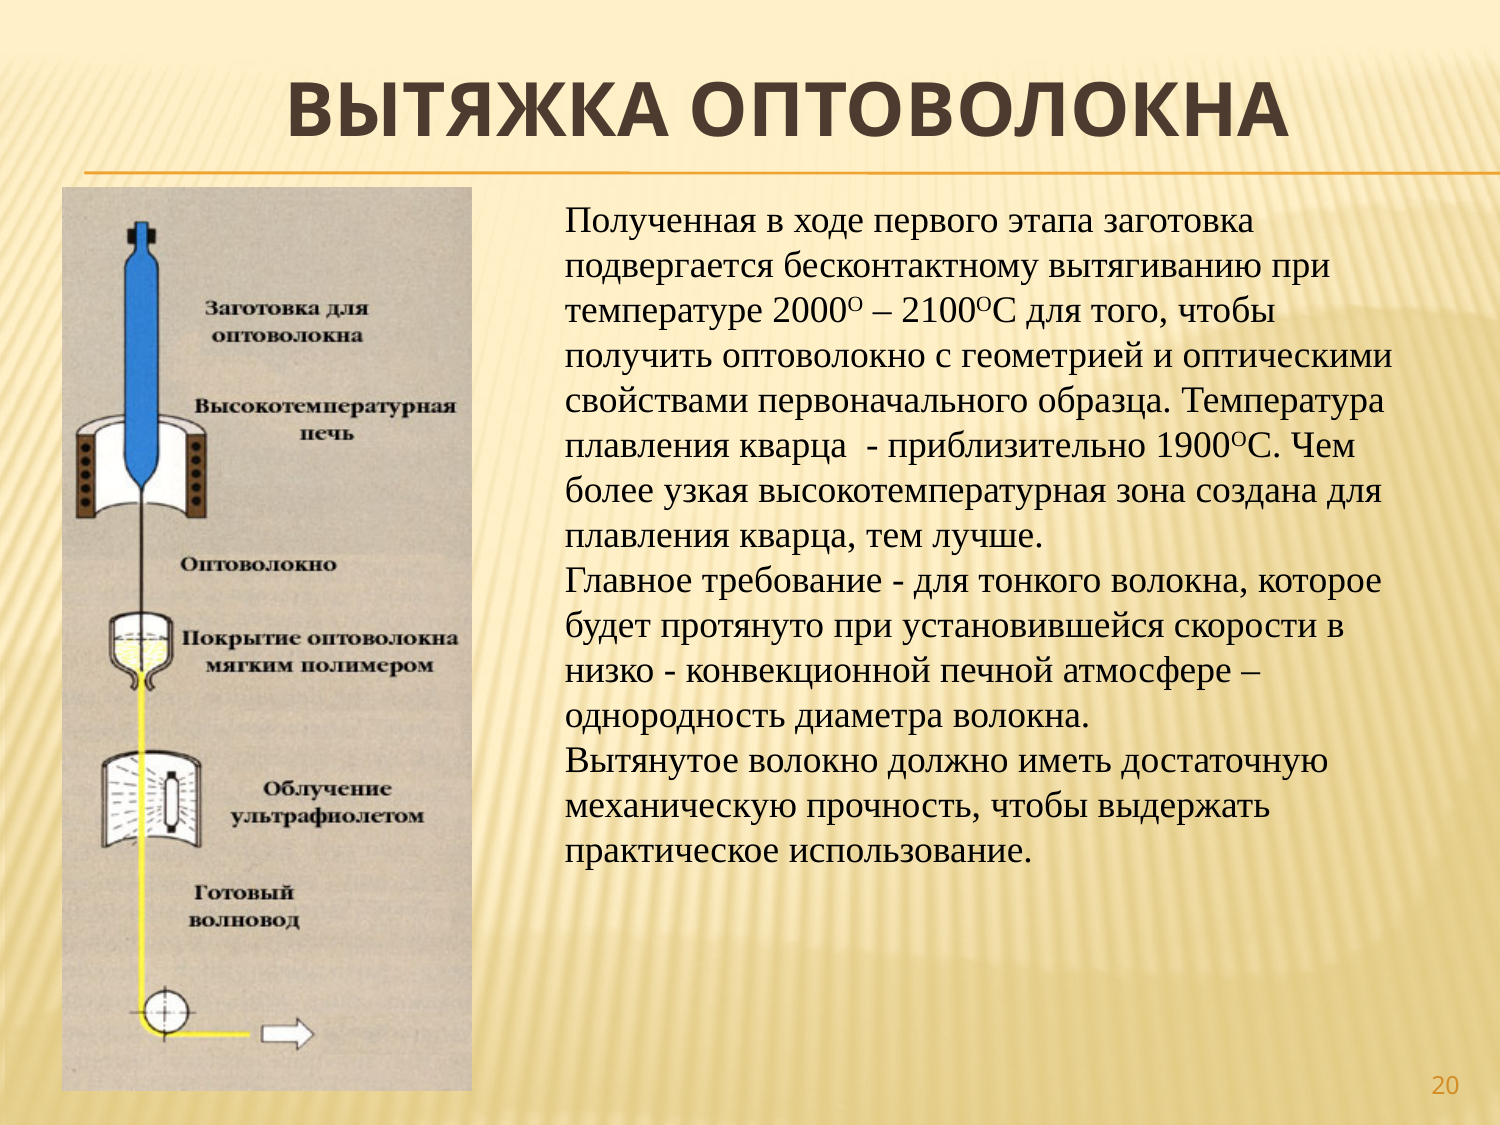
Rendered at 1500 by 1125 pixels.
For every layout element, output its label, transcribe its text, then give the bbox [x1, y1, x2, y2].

picture [62, 187, 473, 1091]
title Вытяжка оптоволокна [75, 37, 1500, 175]
slide_number 20 [1350, 1061, 1475, 1103]
text_box Полученная в ходе первого этапа заготовка подвергается бесконтактному вытягиванию при температуре 2000О – 2100ОС для того, чтобы получить оптоволокно с геометрией и оптическими свойствами первоначального образца. Температура плавления кварца - приблизительно 1900ОC. Чем более узкая высокотемпературная зона создана для плавления кварца, тем лучше. Главное требование - для тонкого волокна, которое будет протянуто при установившейся скорости в низко - конвекционной печной атмосфере – однородность диаметра волокна. Вытянутое волокно должно иметь достаточную механическую прочность, чтобы выдержать практическое использование. [549, 187, 1425, 923]
